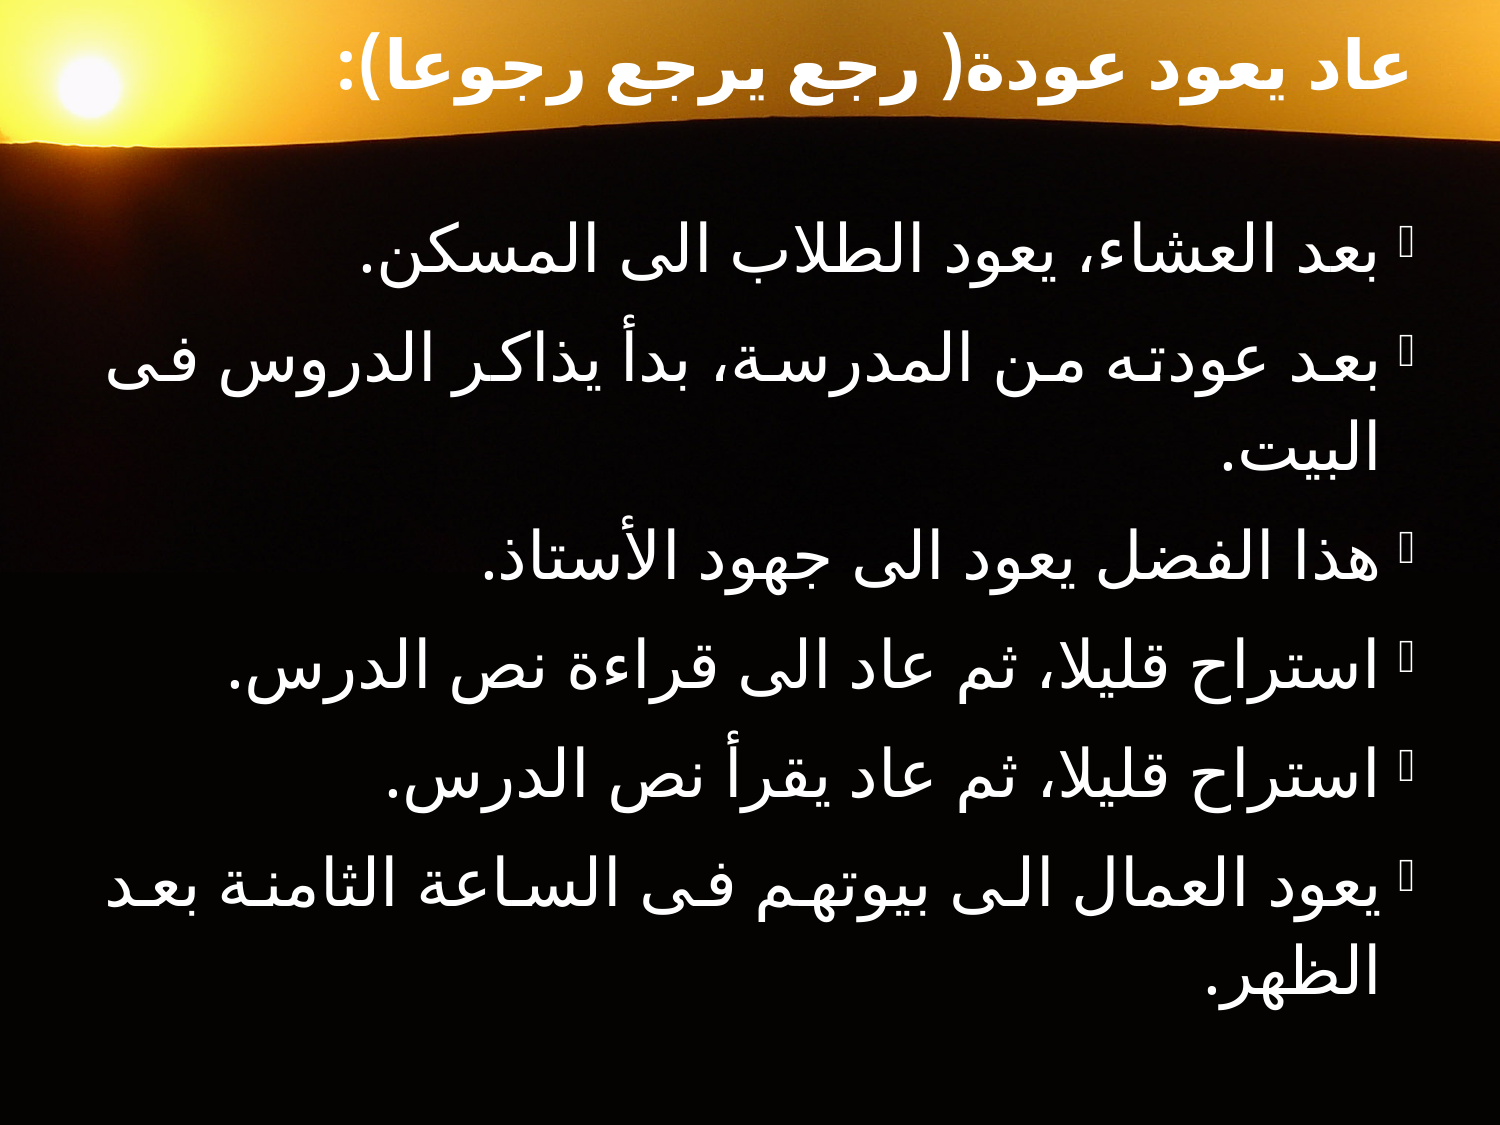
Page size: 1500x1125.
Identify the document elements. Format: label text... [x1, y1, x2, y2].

picture [0, 0, 1500, 572]
list بعد العشاء، يعود الطلاب الى المسكن. بعد عودته من المدرسة، بدأ يذاكر الدروس فى البيت. هذا الفضل يعود الى جهود الأستاذ. استراح قليلا، ثم عاد الى قراءة نص الدرس. استراح قليلا، ثم عاد يقرأ نص الدرس. يعود العمال الى بيوتهم فى الساعة الثامنة بعد الظهر. [89, 190, 1431, 1035]
title عاد يعود عودة( رجع يرجع رجوعا): [215, 0, 1431, 136]
